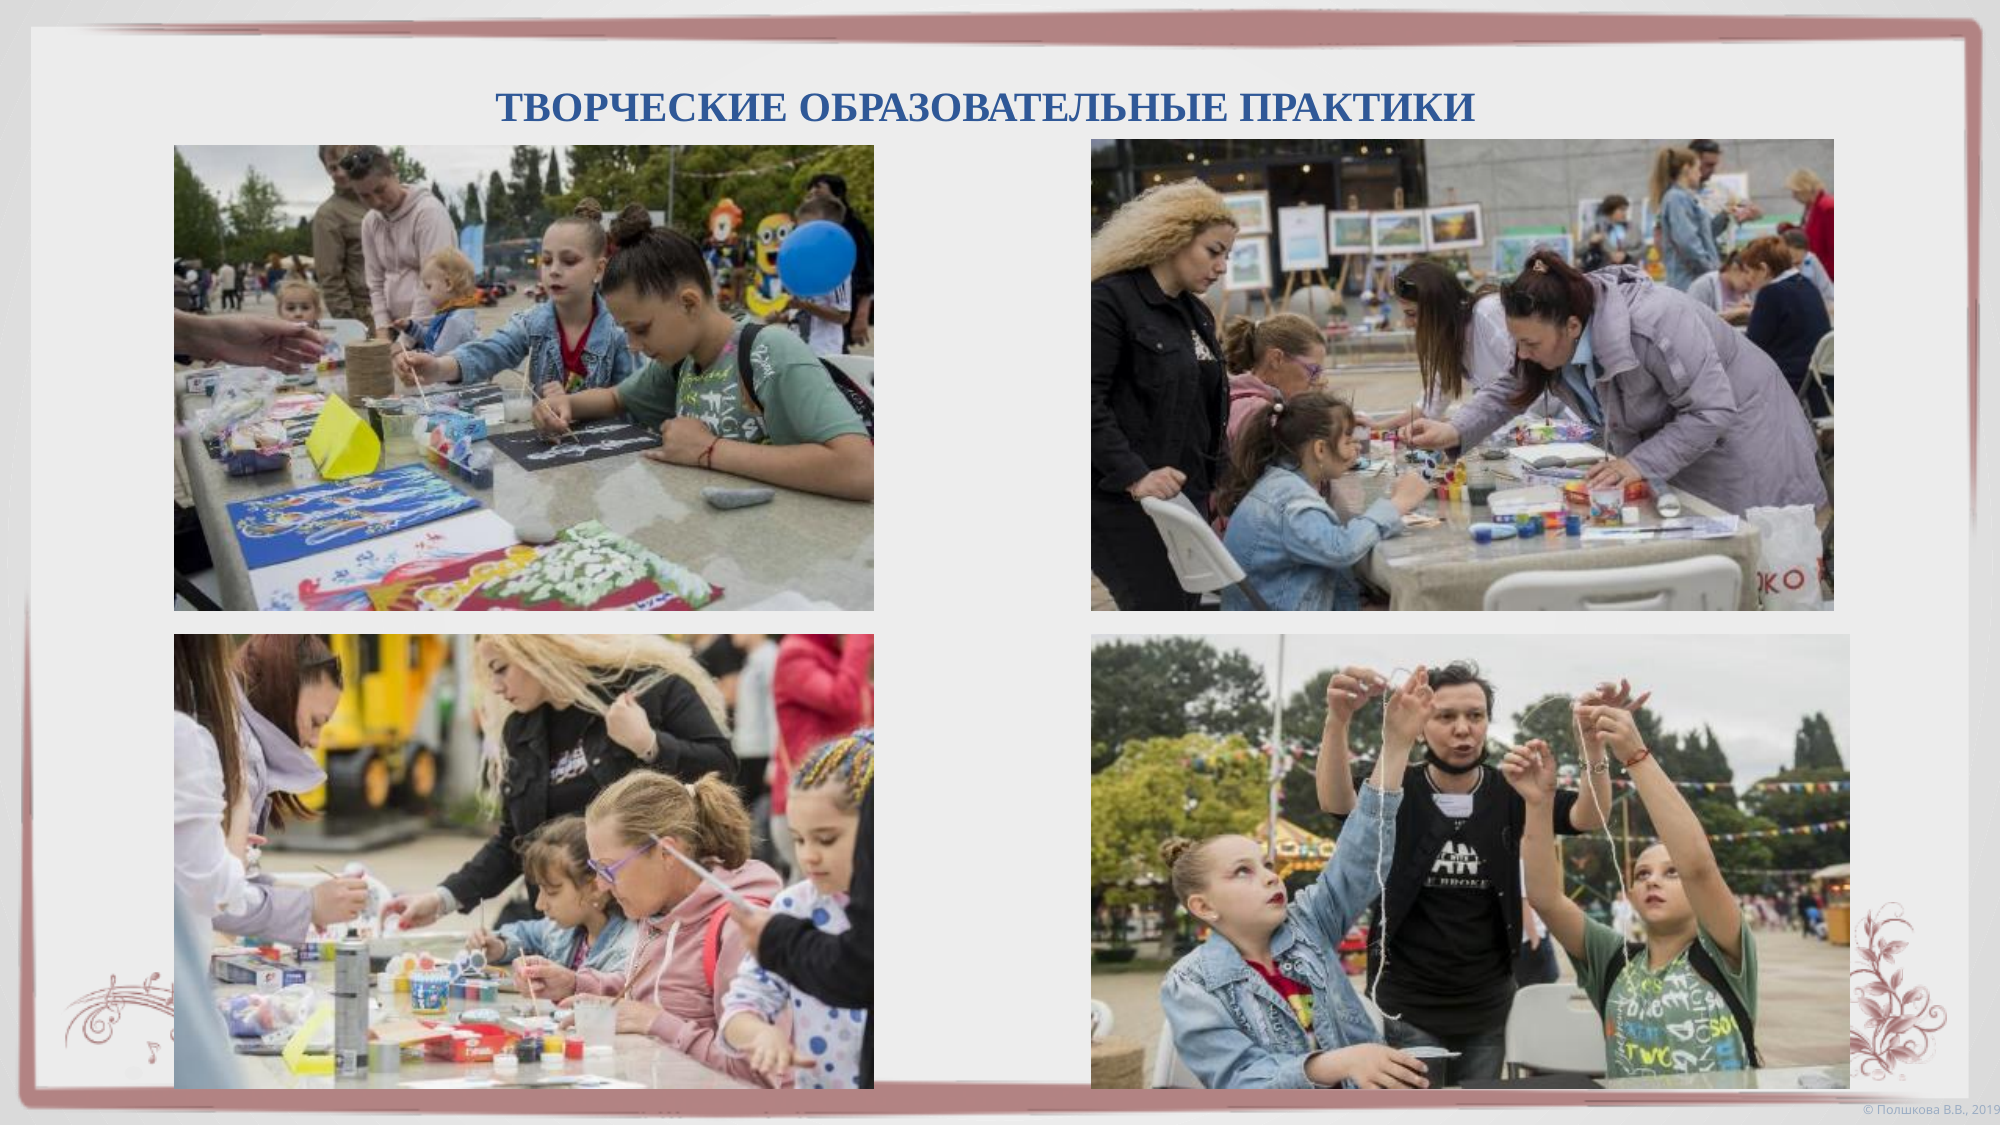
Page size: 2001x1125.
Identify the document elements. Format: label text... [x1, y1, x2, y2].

picture [174, 145, 874, 612]
picture [174, 634, 874, 1089]
title Творческие ОБРАЗОВАТЕЛЬНЫЕ ПРАКТИКИ [102, 0, 1860, 138]
picture [1090, 634, 1851, 1089]
picture [1090, 139, 1834, 612]
